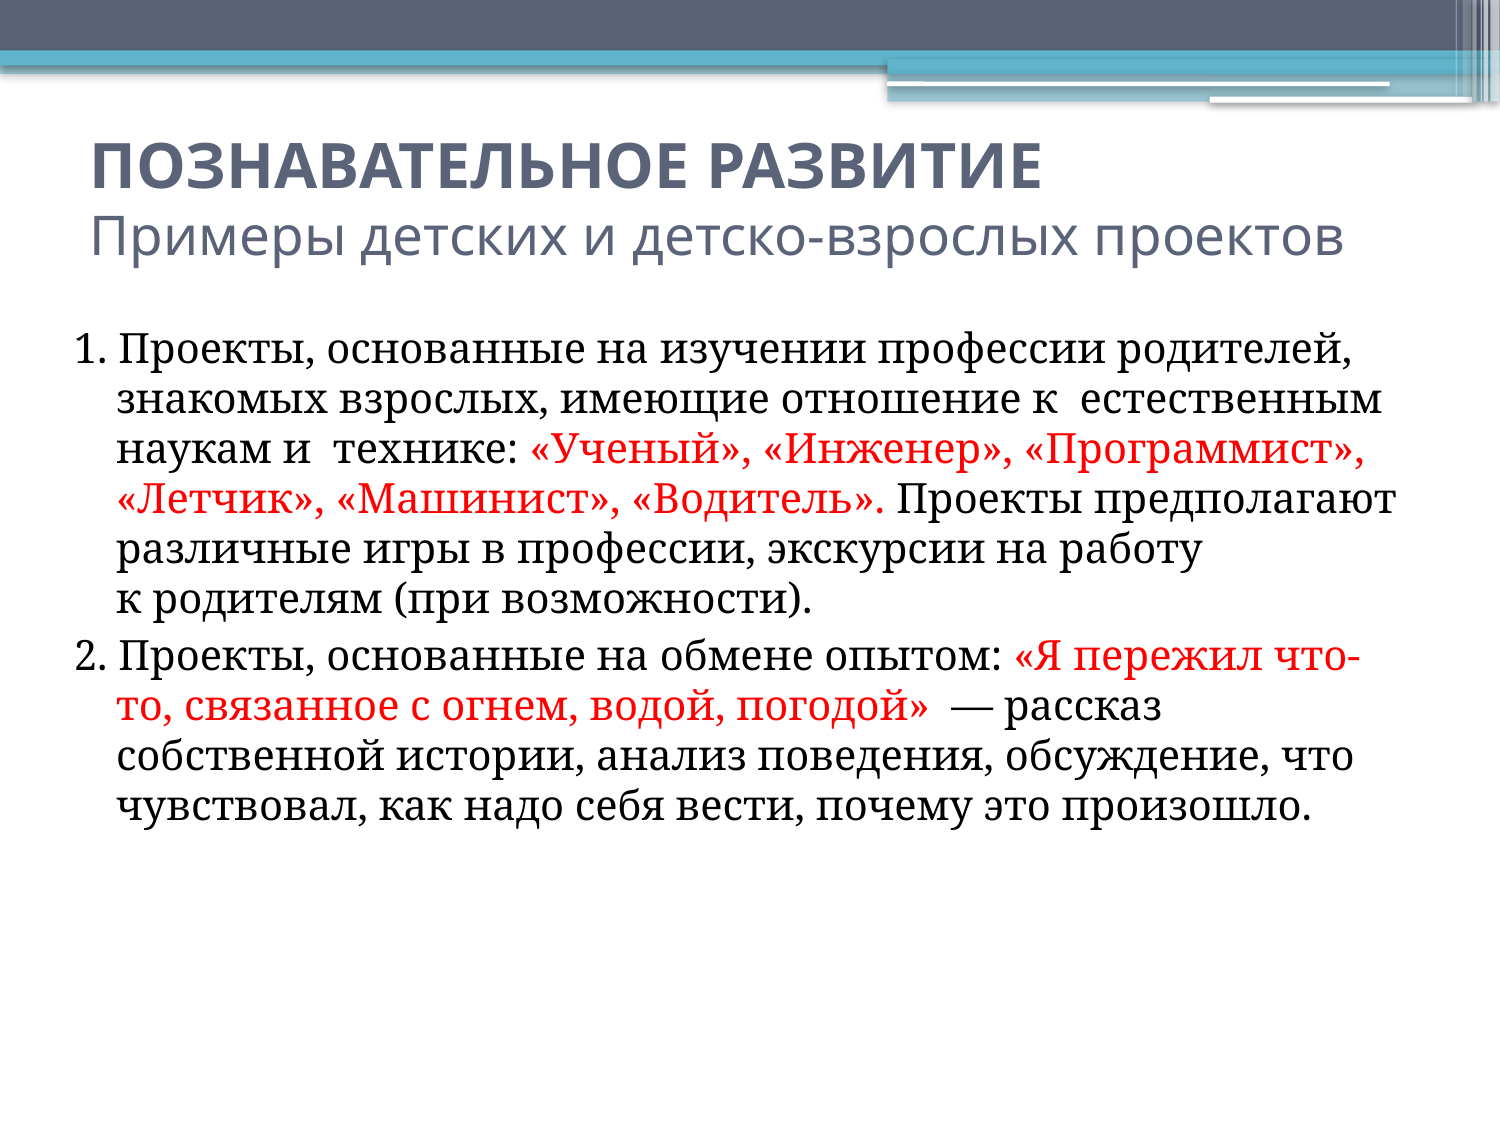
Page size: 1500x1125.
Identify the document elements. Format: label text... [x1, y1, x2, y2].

title ПОЗНАВАТЕЛЬНОЕ РАЗВИТИЕ Примеры детских и детско-взрослых проектов [75, 90, 1425, 303]
list 1. Проекты, основанные на изучении профессии родителей, знакомых взрослых, имеющие отношение к естественным наукам и технике: «Ученый», «Инженер», «Программист», «Летчик», «Машинист», «Водитель». Проекты предполагают различные игры в профессии, экскурсии на работу к родителям (при возможности). 2. Проекты, основанные на обмене опытом: «Я пережил что-то, связанное с огнем, водой, погодой» — рассказ собственной истории, анализ поведения, обсуждение, что чувствовал, как надо себя вести, почему это произошло. [41, 314, 1425, 1125]
